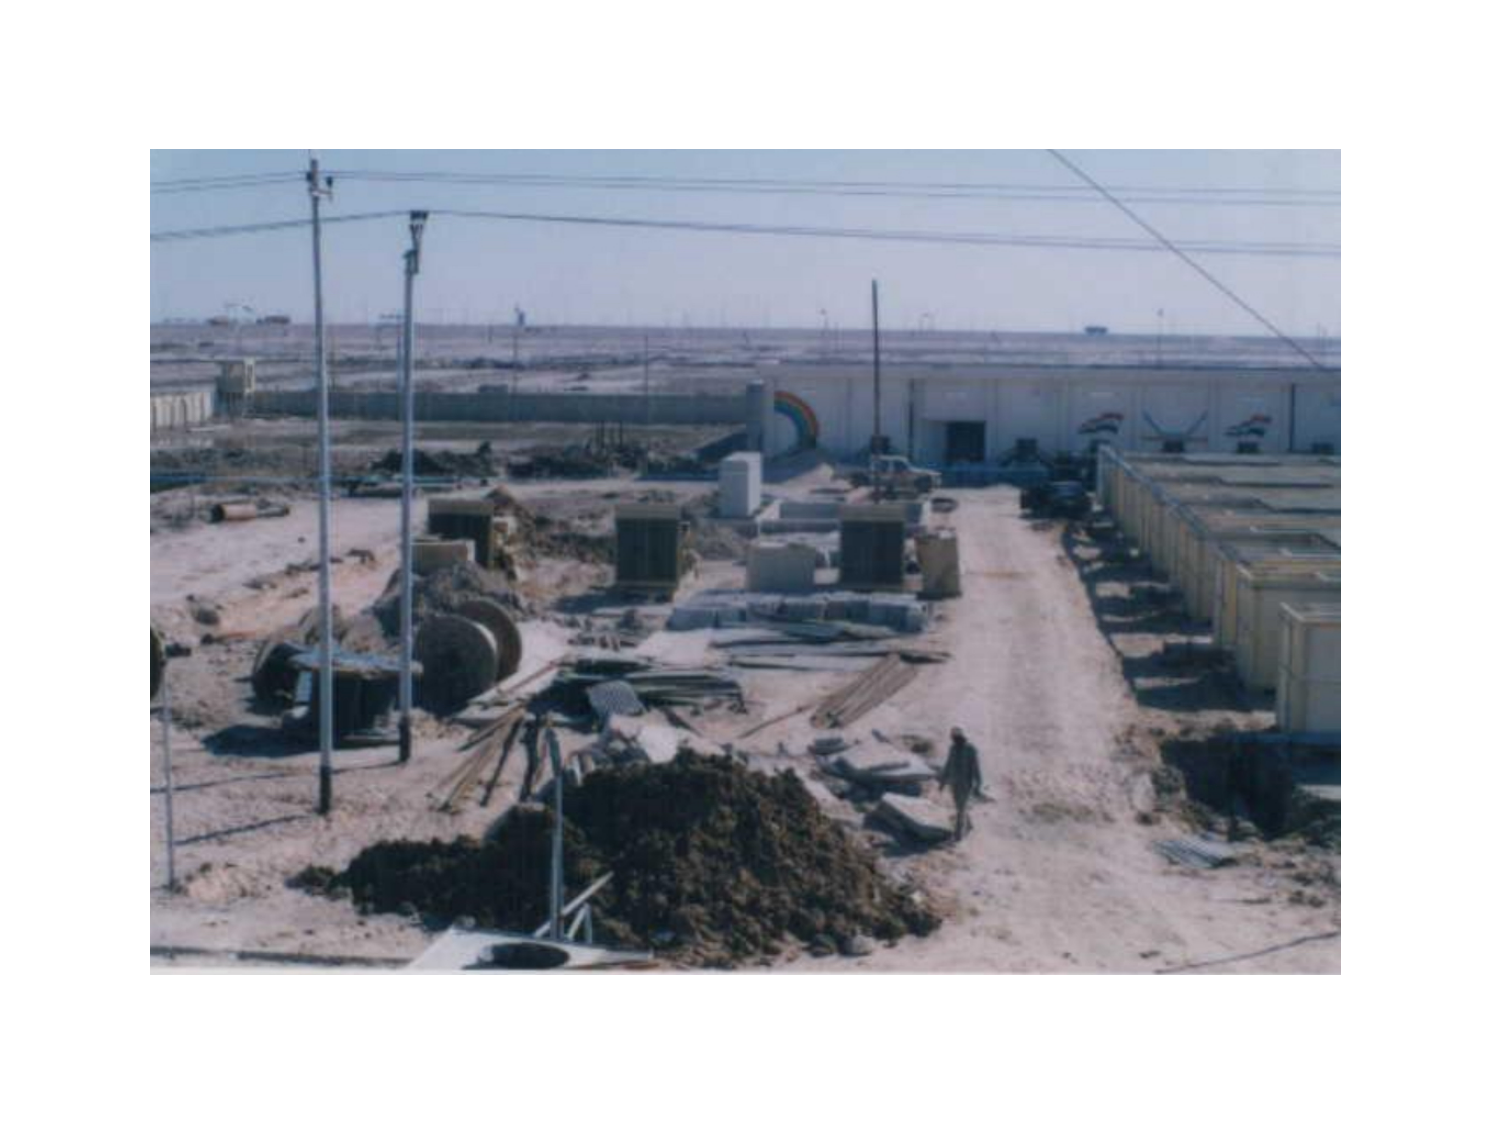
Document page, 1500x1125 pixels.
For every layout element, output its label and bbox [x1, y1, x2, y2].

picture [149, 149, 1341, 976]
